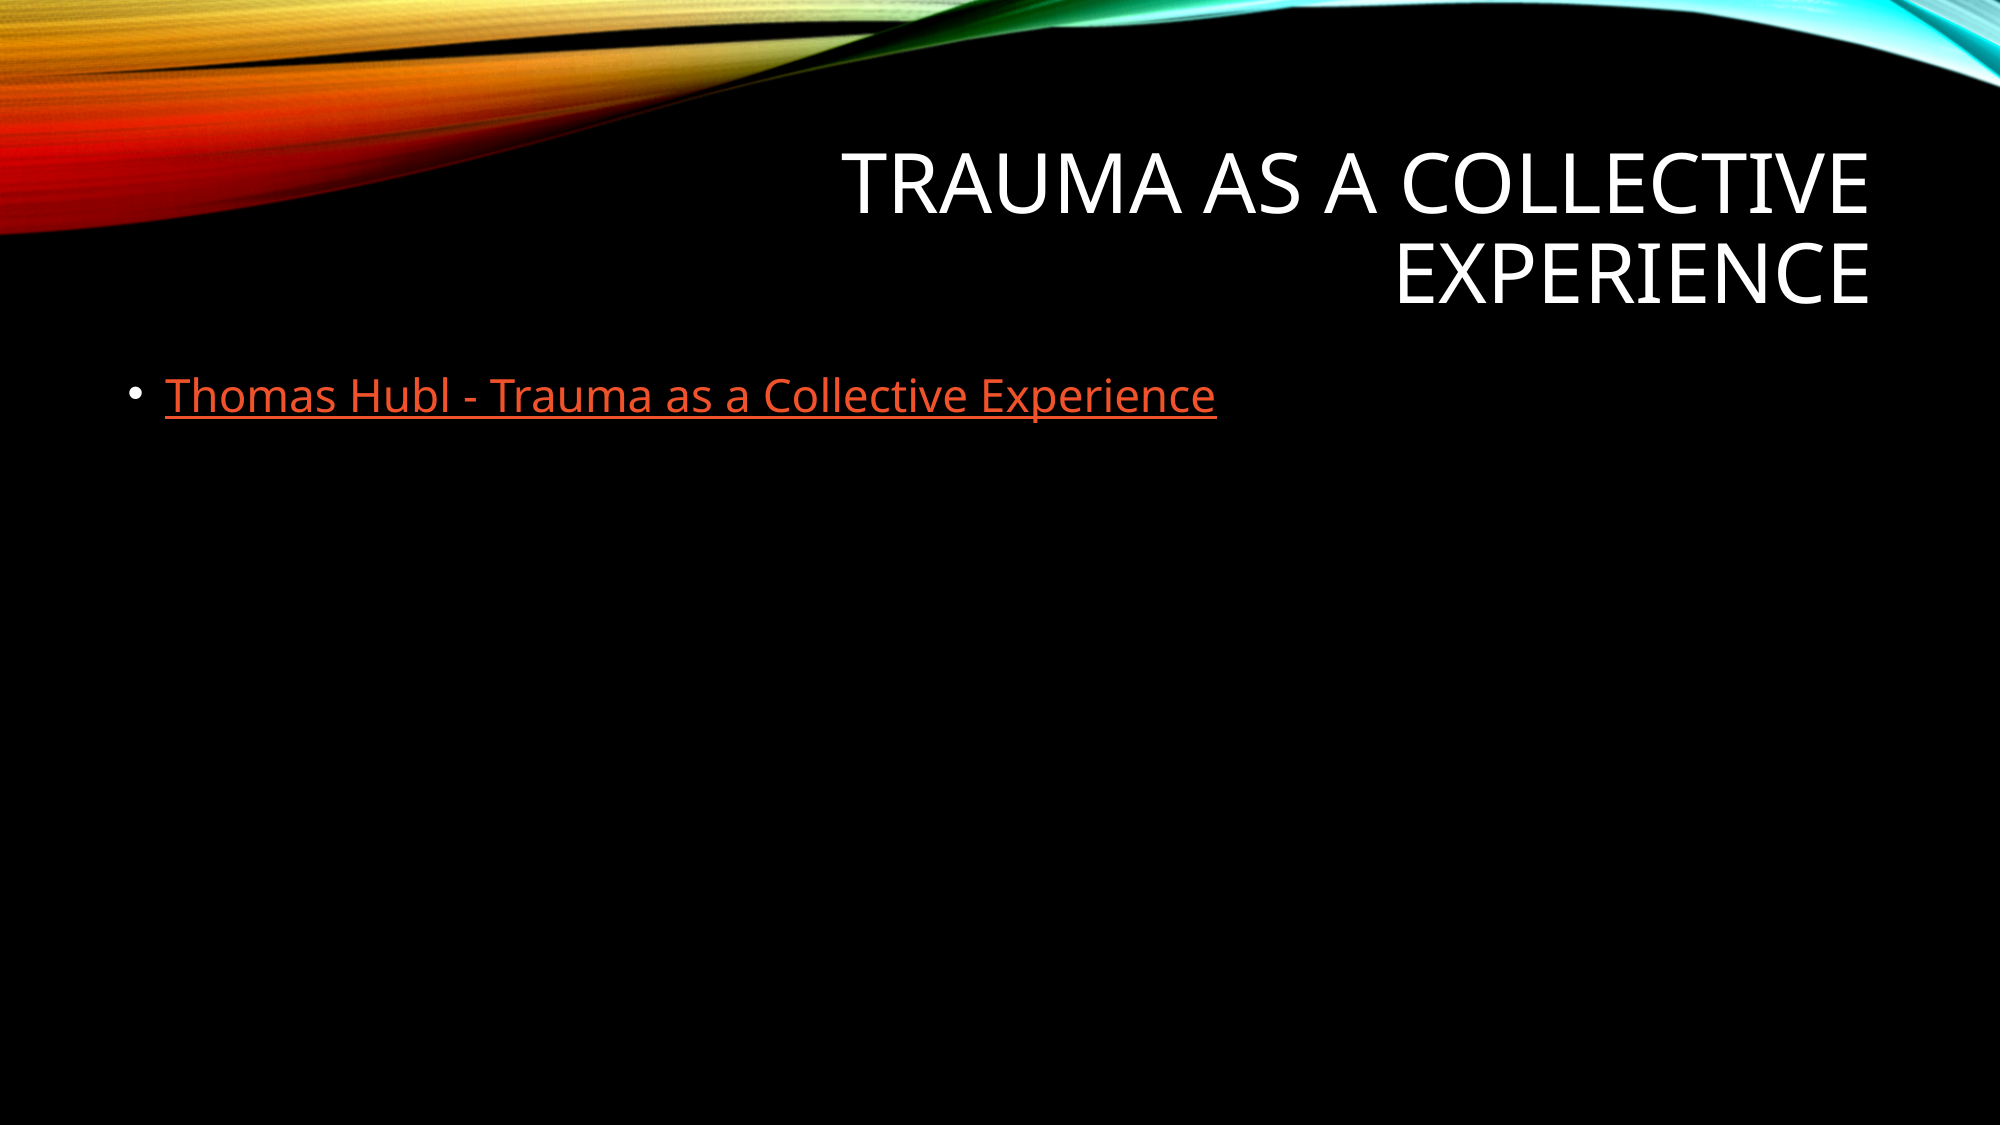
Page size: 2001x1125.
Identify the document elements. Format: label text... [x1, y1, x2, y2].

picture [0, 0, 2000, 237]
title Trauma as a Collective Experience [474, 125, 1888, 338]
list Thomas Hubl - Trauma as a Collective Experience [112, 360, 1888, 1021]
